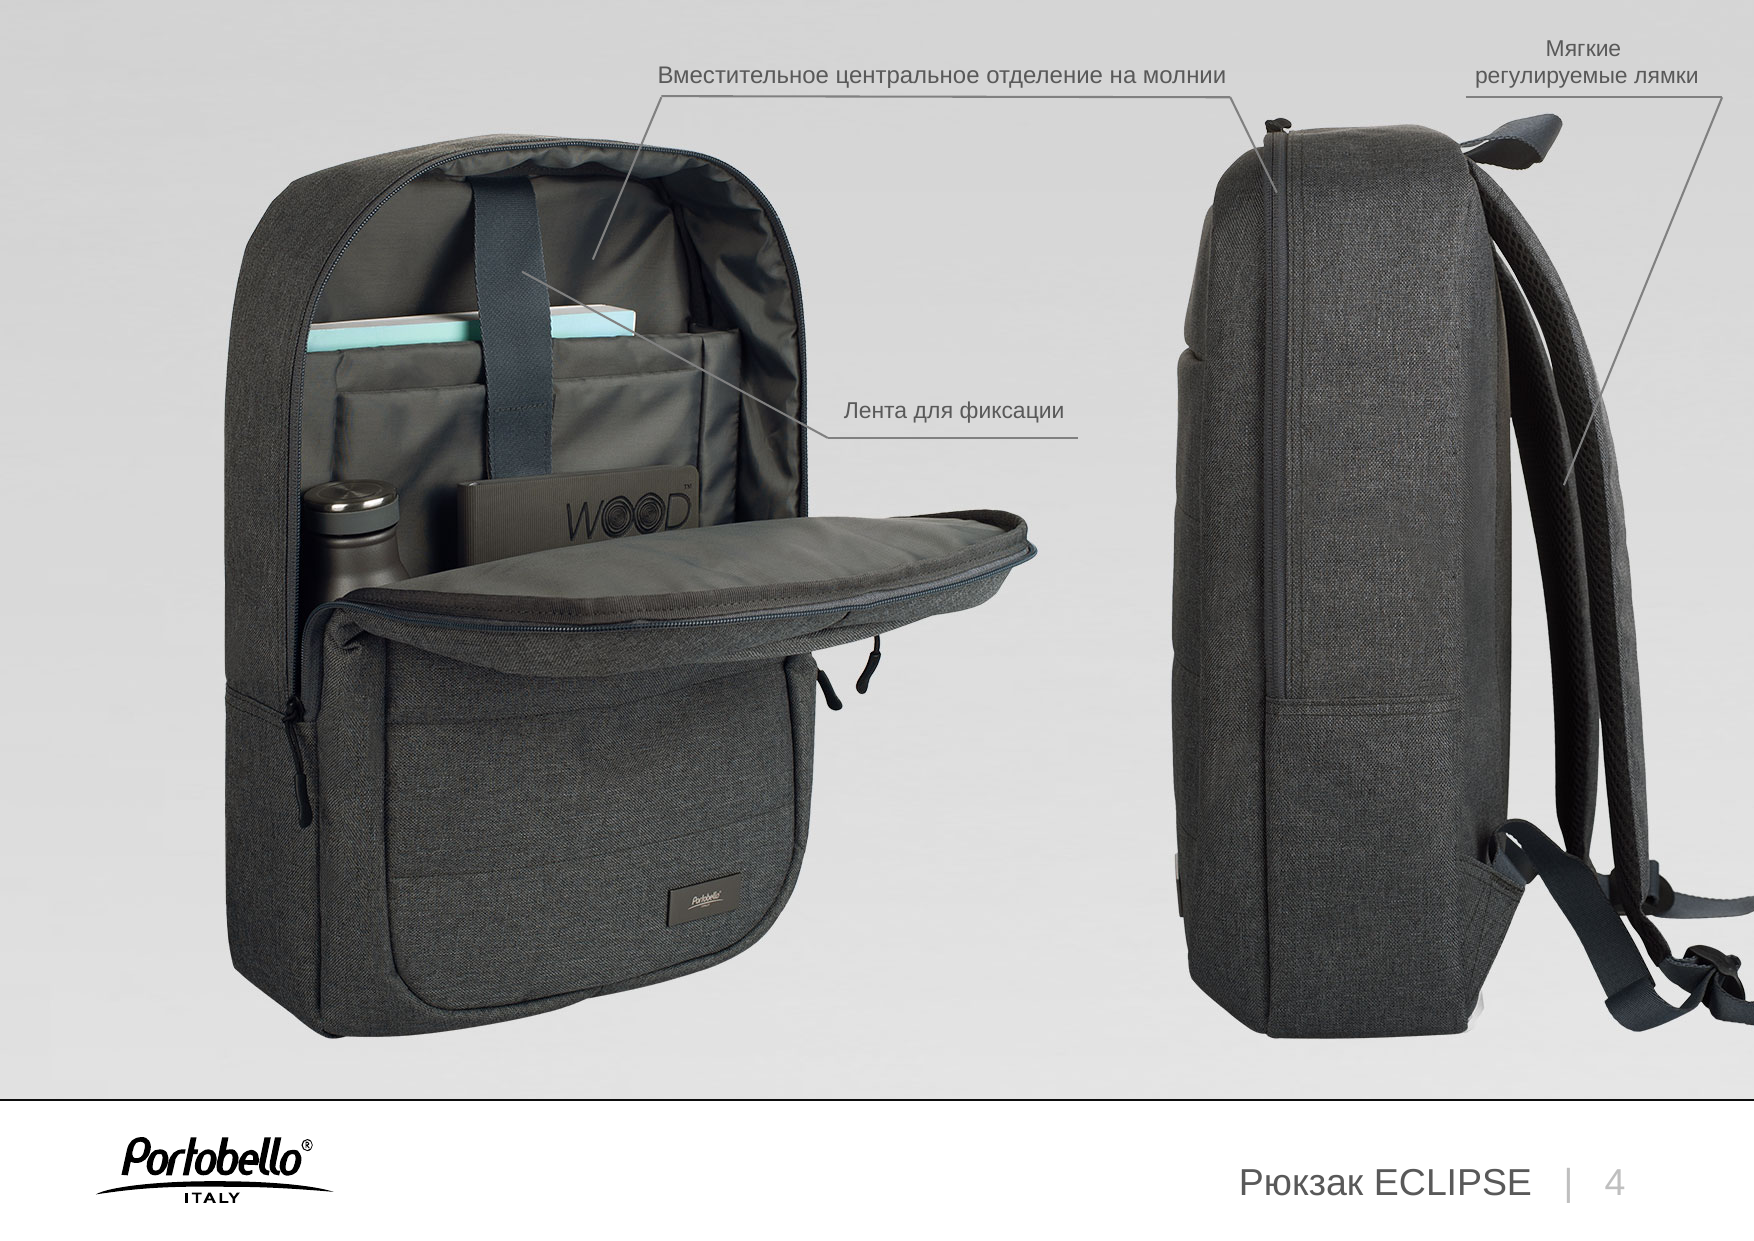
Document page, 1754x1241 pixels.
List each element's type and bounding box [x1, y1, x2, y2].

text_box [1230, 97, 1277, 193]
text_box [1563, 97, 1723, 486]
text_box [592, 97, 662, 260]
text_box [522, 271, 828, 438]
picture [0, 0, 1754, 1099]
picture [0, 1100, 1754, 1240]
